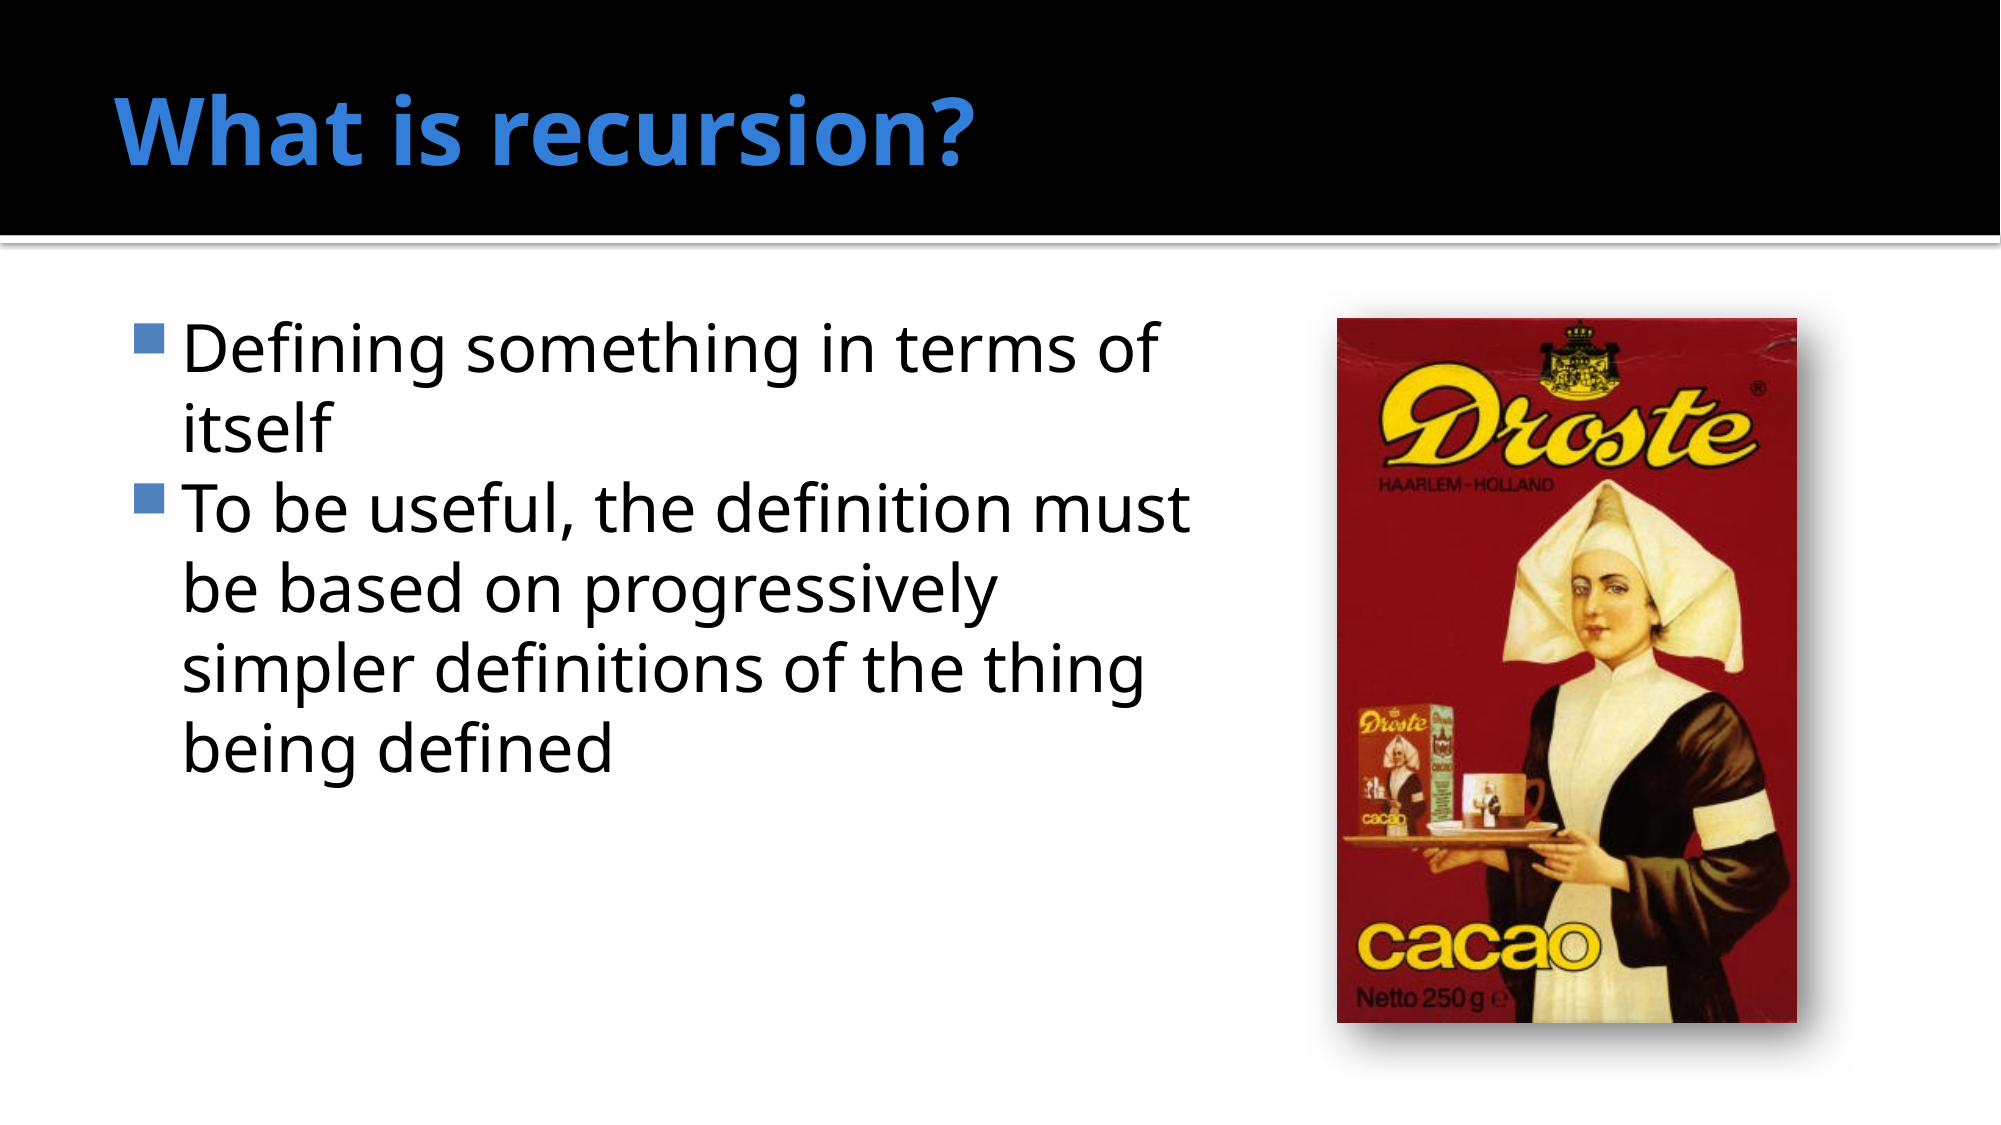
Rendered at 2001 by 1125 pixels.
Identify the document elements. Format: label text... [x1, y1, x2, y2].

title What is recursion? [99, 25, 1900, 231]
list Defining something in terms of itself To be useful, the definition must be based on progressively simpler definitions of the thing being defined [99, 291, 1213, 1050]
picture [1337, 318, 1798, 1023]
